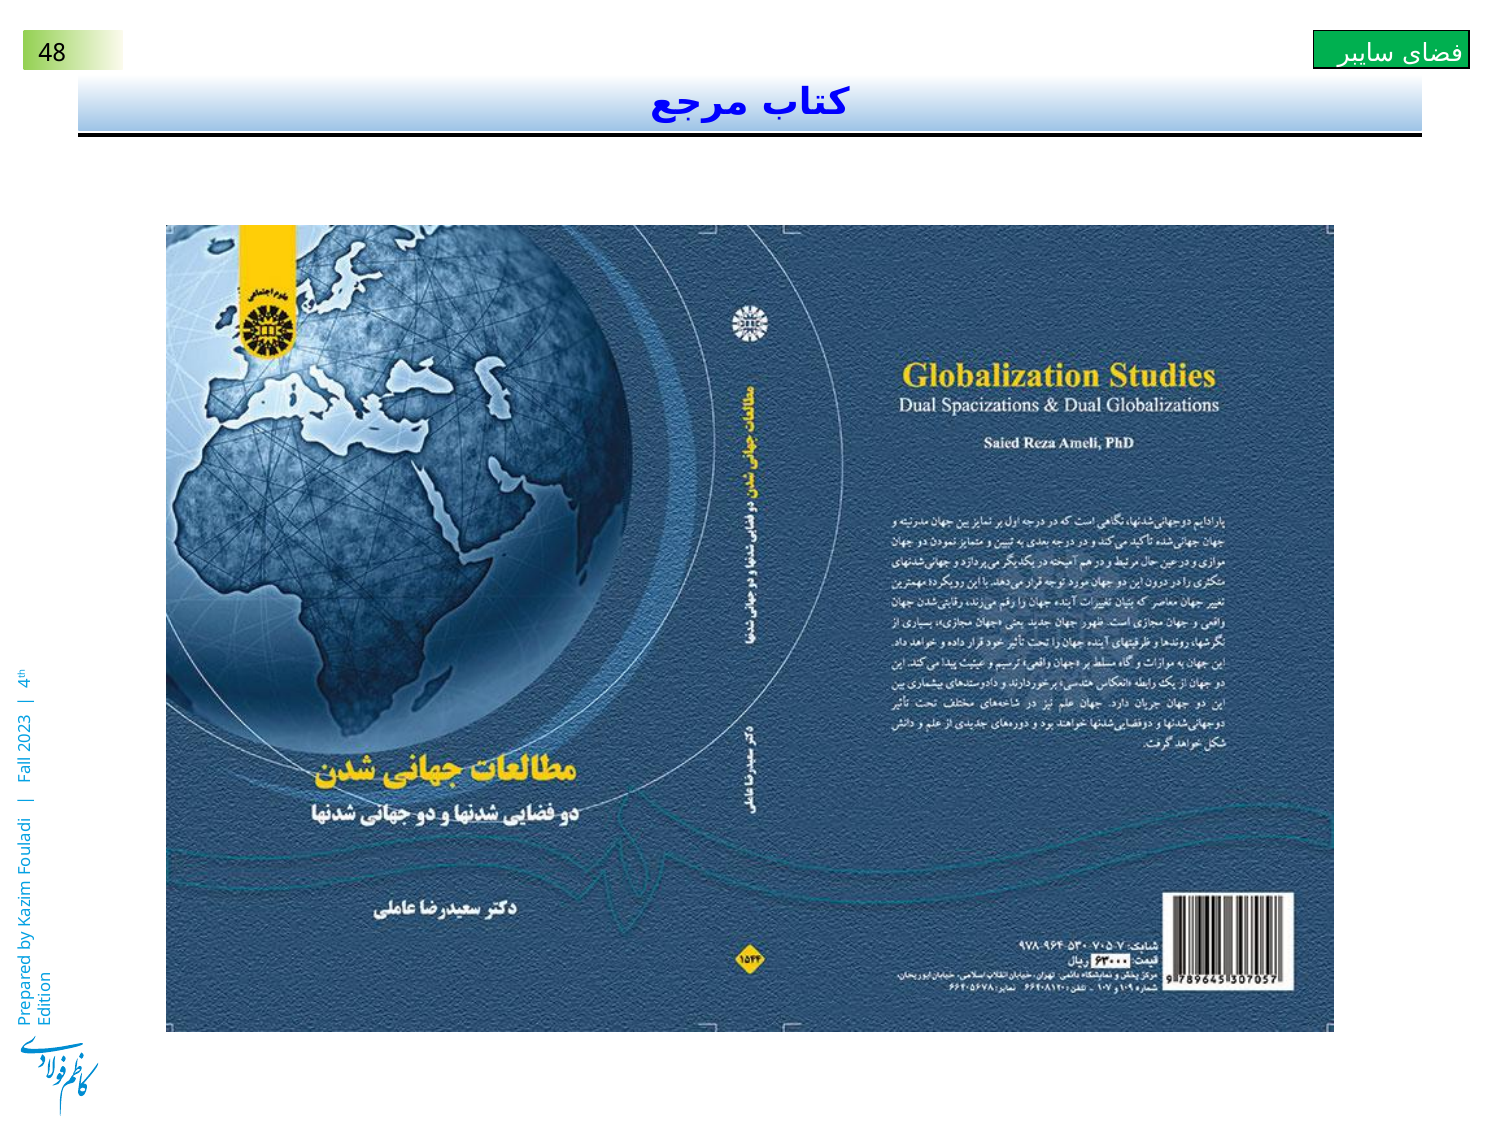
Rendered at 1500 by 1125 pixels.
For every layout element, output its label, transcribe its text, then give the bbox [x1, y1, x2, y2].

picture [166, 225, 1334, 1032]
title کتاب مرجع [78, 75, 1422, 131]
